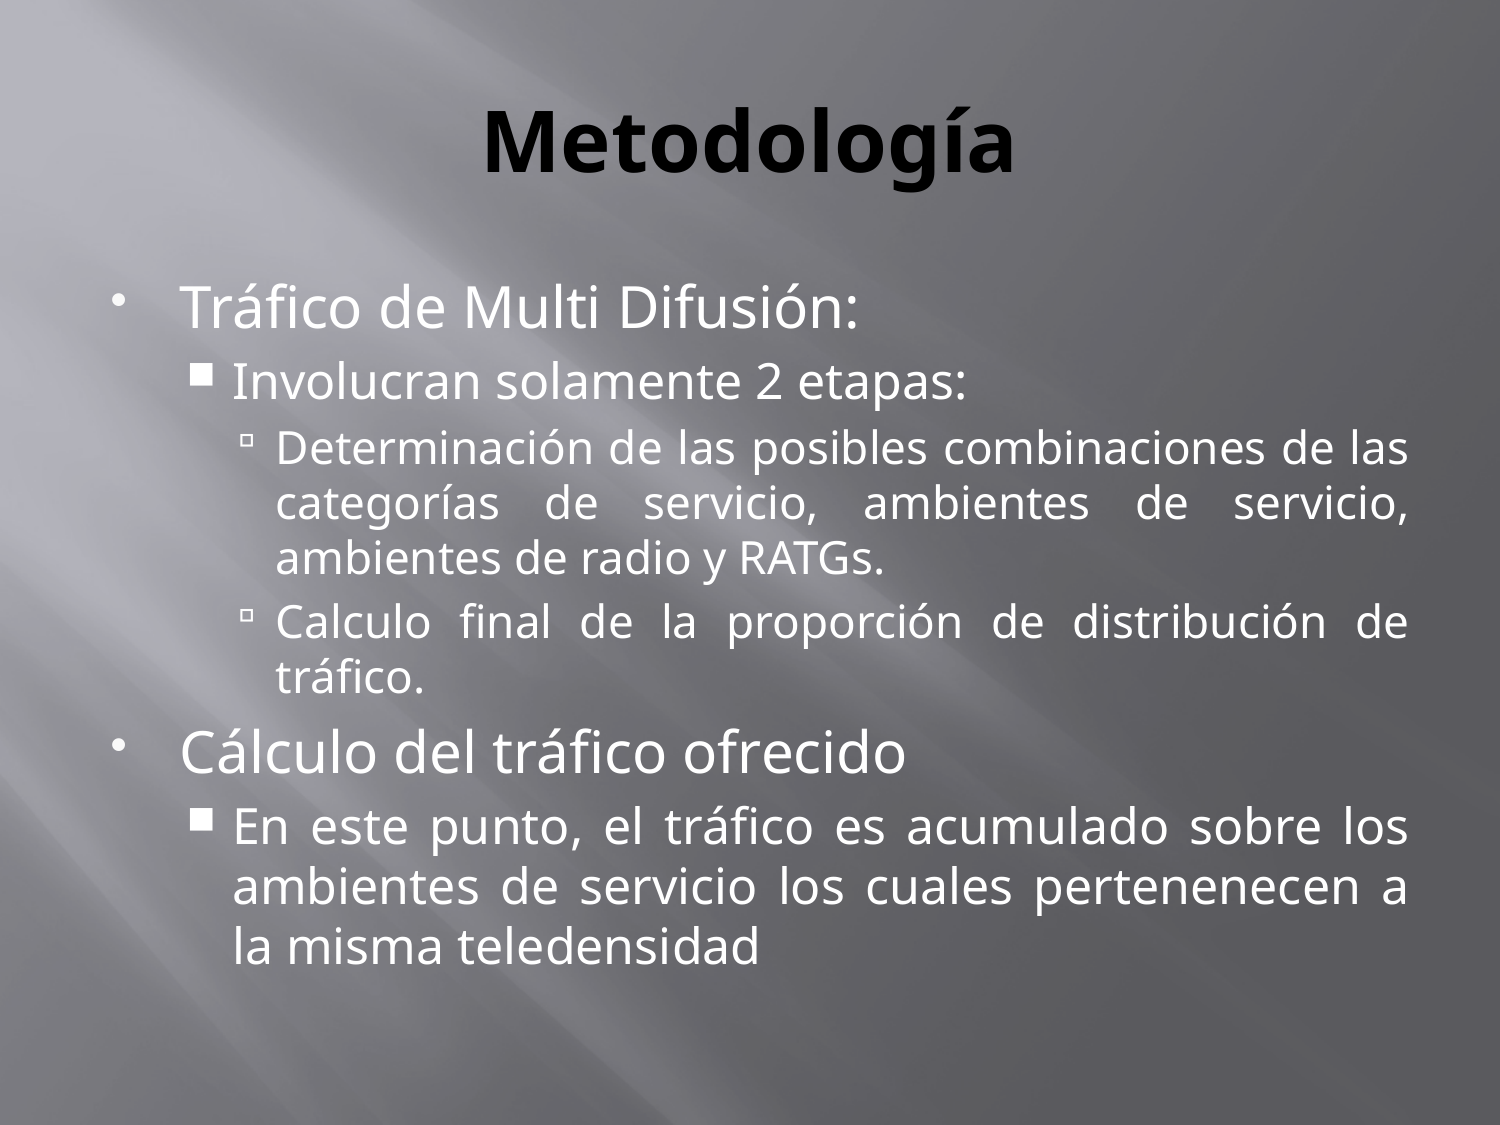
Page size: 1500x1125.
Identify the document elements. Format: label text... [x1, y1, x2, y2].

title Metodología [75, 45, 1425, 233]
list Tráfico de Multi Difusión: Involucran solamente 2 etapas: Determinación de las posibles combinaciones de las categorías de servicio, ambientes de servicio, ambientes de radio y RATGs. Calculo final de la proporción de distribución de tráfico. Cálculo del tráfico ofrecido En este punto, el tráfico es acumulado sobre los ambientes de servicio los cuales pertenenecen a la misma teledensidad [75, 262, 1425, 1035]
